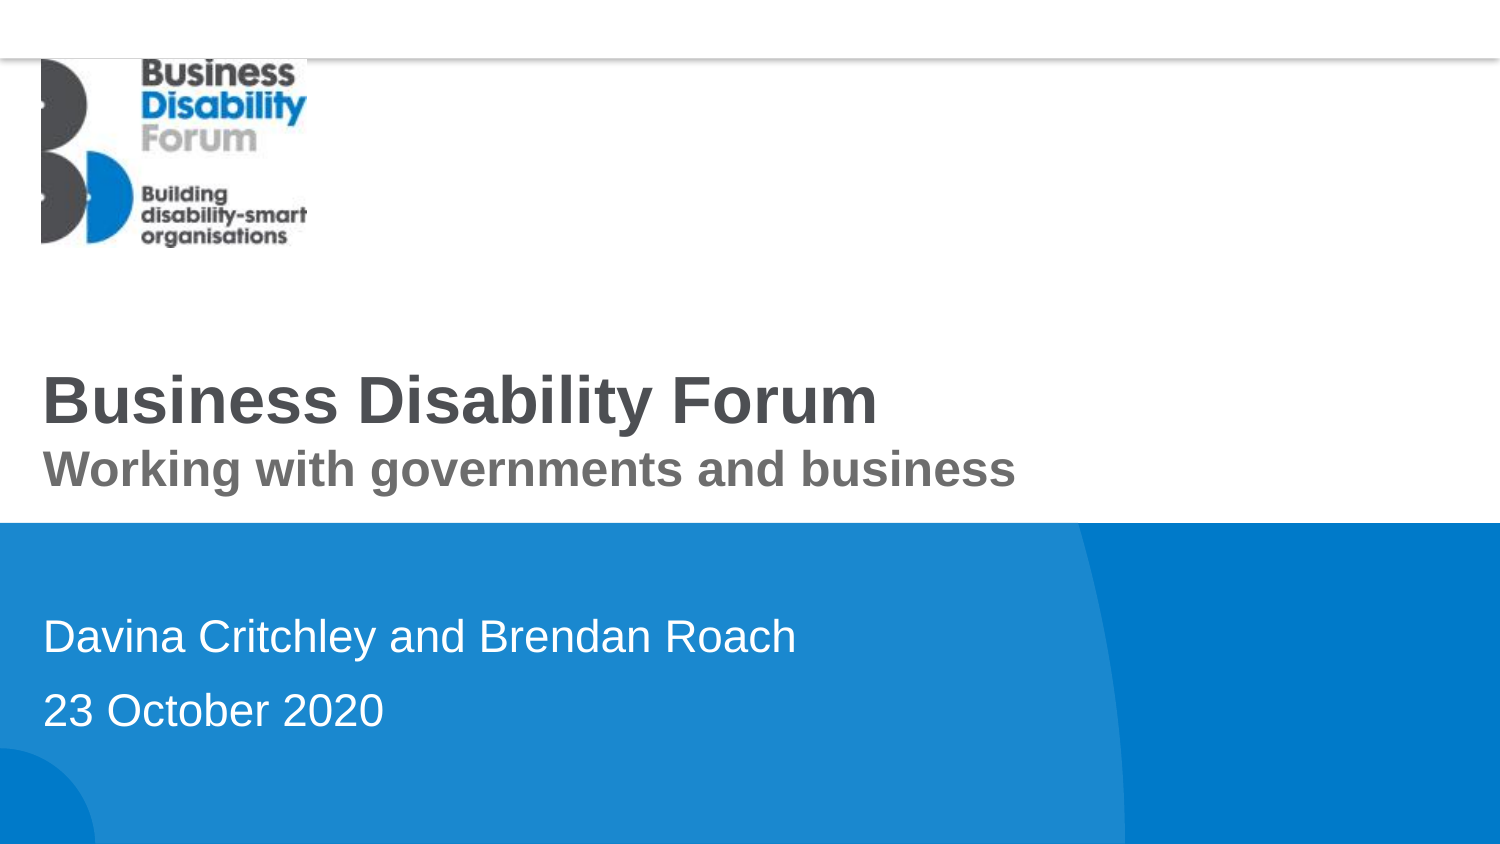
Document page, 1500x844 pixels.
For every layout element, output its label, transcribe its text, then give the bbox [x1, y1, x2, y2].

title Business Disability Forum Working with governments and business [42, 356, 1482, 522]
list 23 October 2020 [42, 673, 1375, 744]
picture [41, 59, 307, 248]
list Davina Critchley and Brendan Roach [42, 599, 1374, 670]
